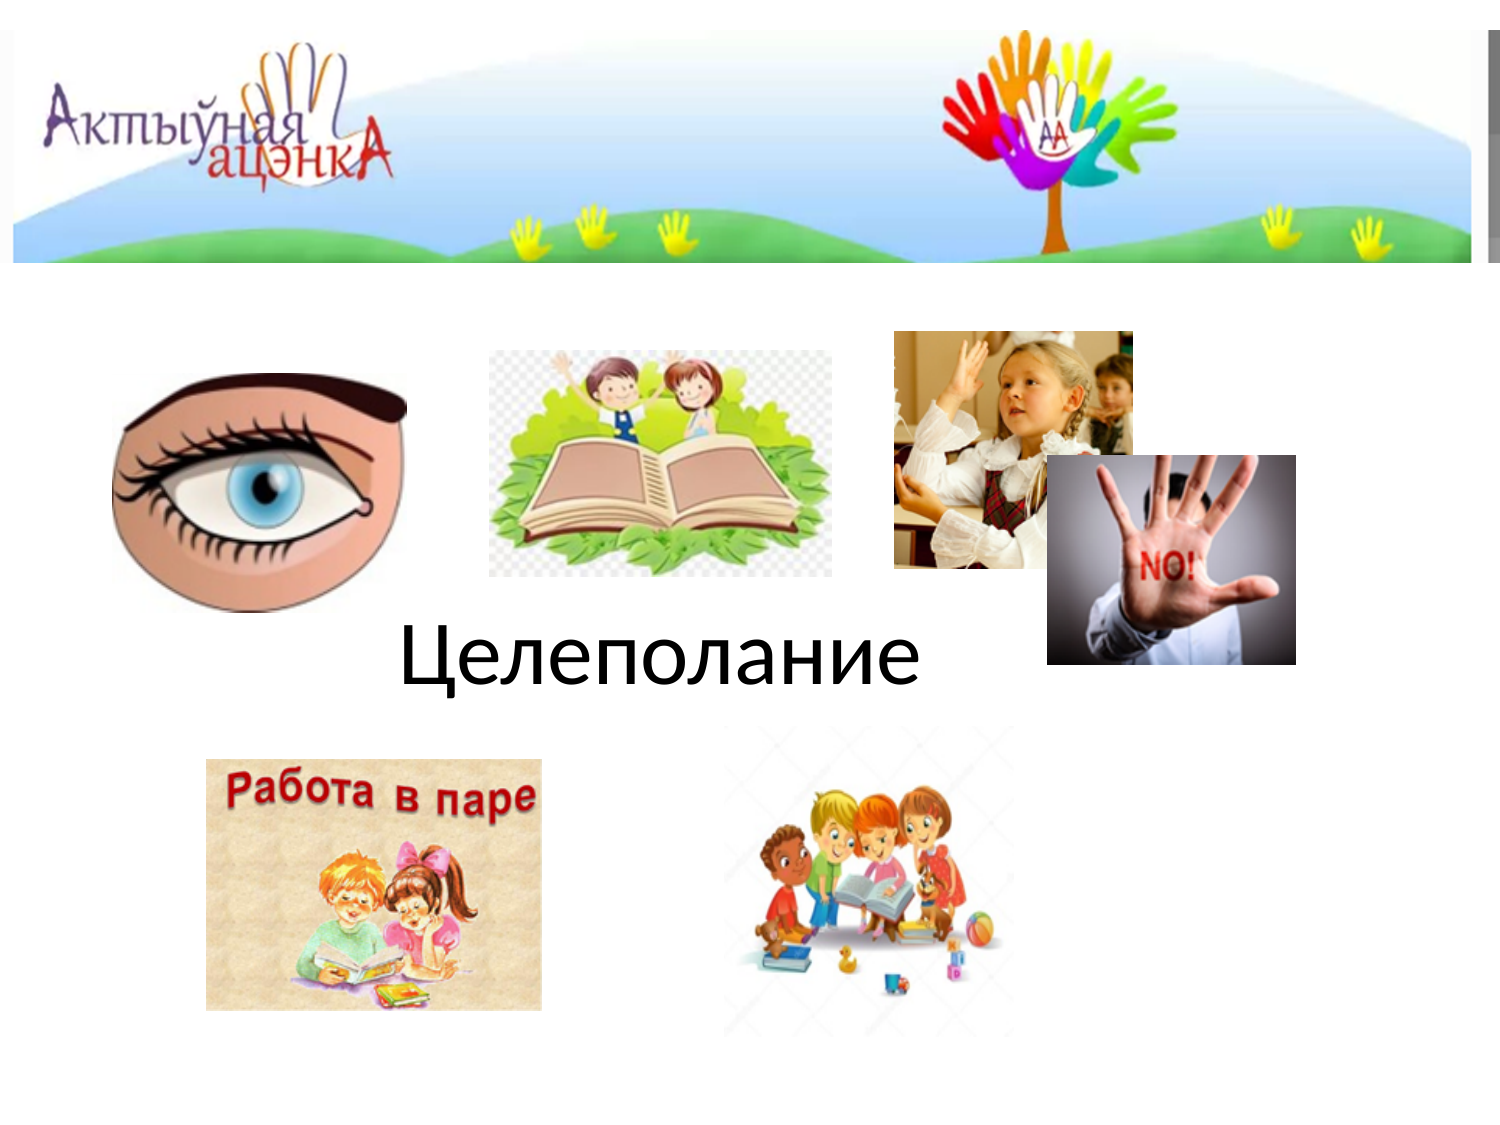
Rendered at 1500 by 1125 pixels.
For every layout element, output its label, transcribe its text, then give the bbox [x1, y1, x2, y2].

picture [488, 350, 832, 578]
picture [111, 373, 407, 613]
picture [0, 30, 1500, 264]
picture [724, 725, 1014, 1037]
text_box Целеполание [383, 585, 951, 710]
picture [894, 330, 1296, 665]
picture [206, 759, 543, 1012]
